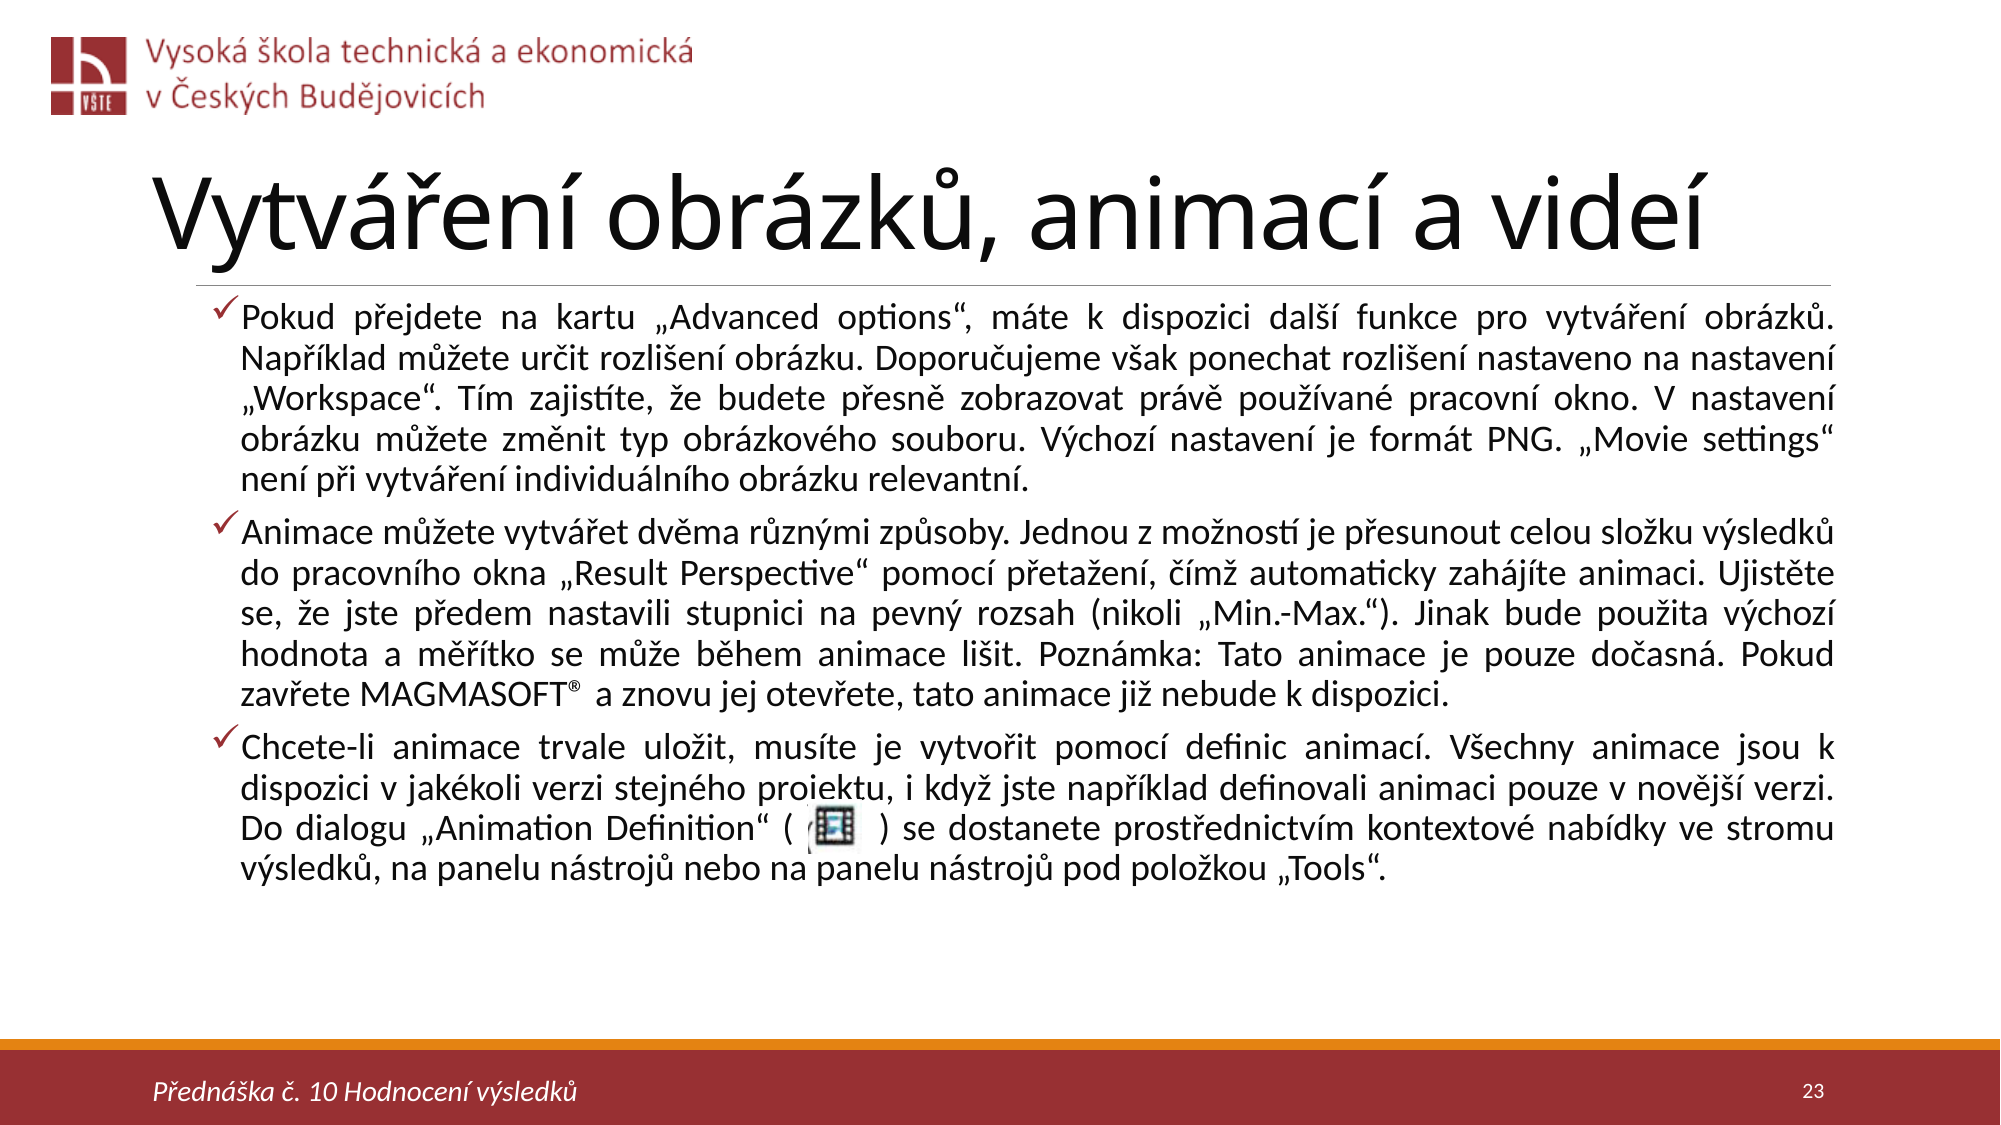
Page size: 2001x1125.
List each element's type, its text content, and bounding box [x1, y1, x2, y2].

title Vytváření obrázků, animací a videí [137, 136, 1863, 278]
picture [808, 799, 862, 855]
picture [50, 37, 693, 115]
list Pokud přejdete na kartu „Advanced options“, máte k dispozici další funkce pro vytváření obrázků. Například můžete určit rozlišení obrázku. Doporučujeme však ponechat rozlišení nastaveno na nastavení „Workspace“. Tím zajistíte, že budete přesně zobrazovat právě používané pracovní okno. V nastavení obrázku můžete změnit typ obrázkového souboru. Výchozí nastavení je formát PNG. „Movie settings“ není při vytváření individuálního obrázku relevantní. Animace můžete vytvářet dvěma různými způsoby. Jednou z možností je přesunout celou složku výsledků do pracovního okna „Result Perspective“ pomocí přetažení, čímž automaticky zahájíte animaci. Ujistěte se, že jste předem nastavili stupnici na pevný rozsah (nikoli „Min.-Max.“). Jinak bude použita výchozí hodnota a měřítko se může během animace lišit. Poznámka: Tato animace je pouze dočasná. Pokud zavřete MAGMASOFT® a znovu jej otevřete, tato animace již nebude k dispozici. Chcete-li animace trvale uložit, musíte je vytvořit pomocí definic animací. Všechny animace jsou k dispozici v jakékoli verzi stejného projektu, i když jste například definovali animaci pouze v novější verzi. Do dialogu „Animation Definition“ ( ) se dostanete prostřednictvím kontextové nabídky ve stromu výsledků, na panelu nástrojů nebo na panelu nástrojů pod položkou „Tools“. [177, 290, 1837, 1047]
footer Přednáška č. 10 Hodnocení výsledků [137, 1059, 1758, 1120]
slide_number 23 [1758, 1059, 1840, 1120]
